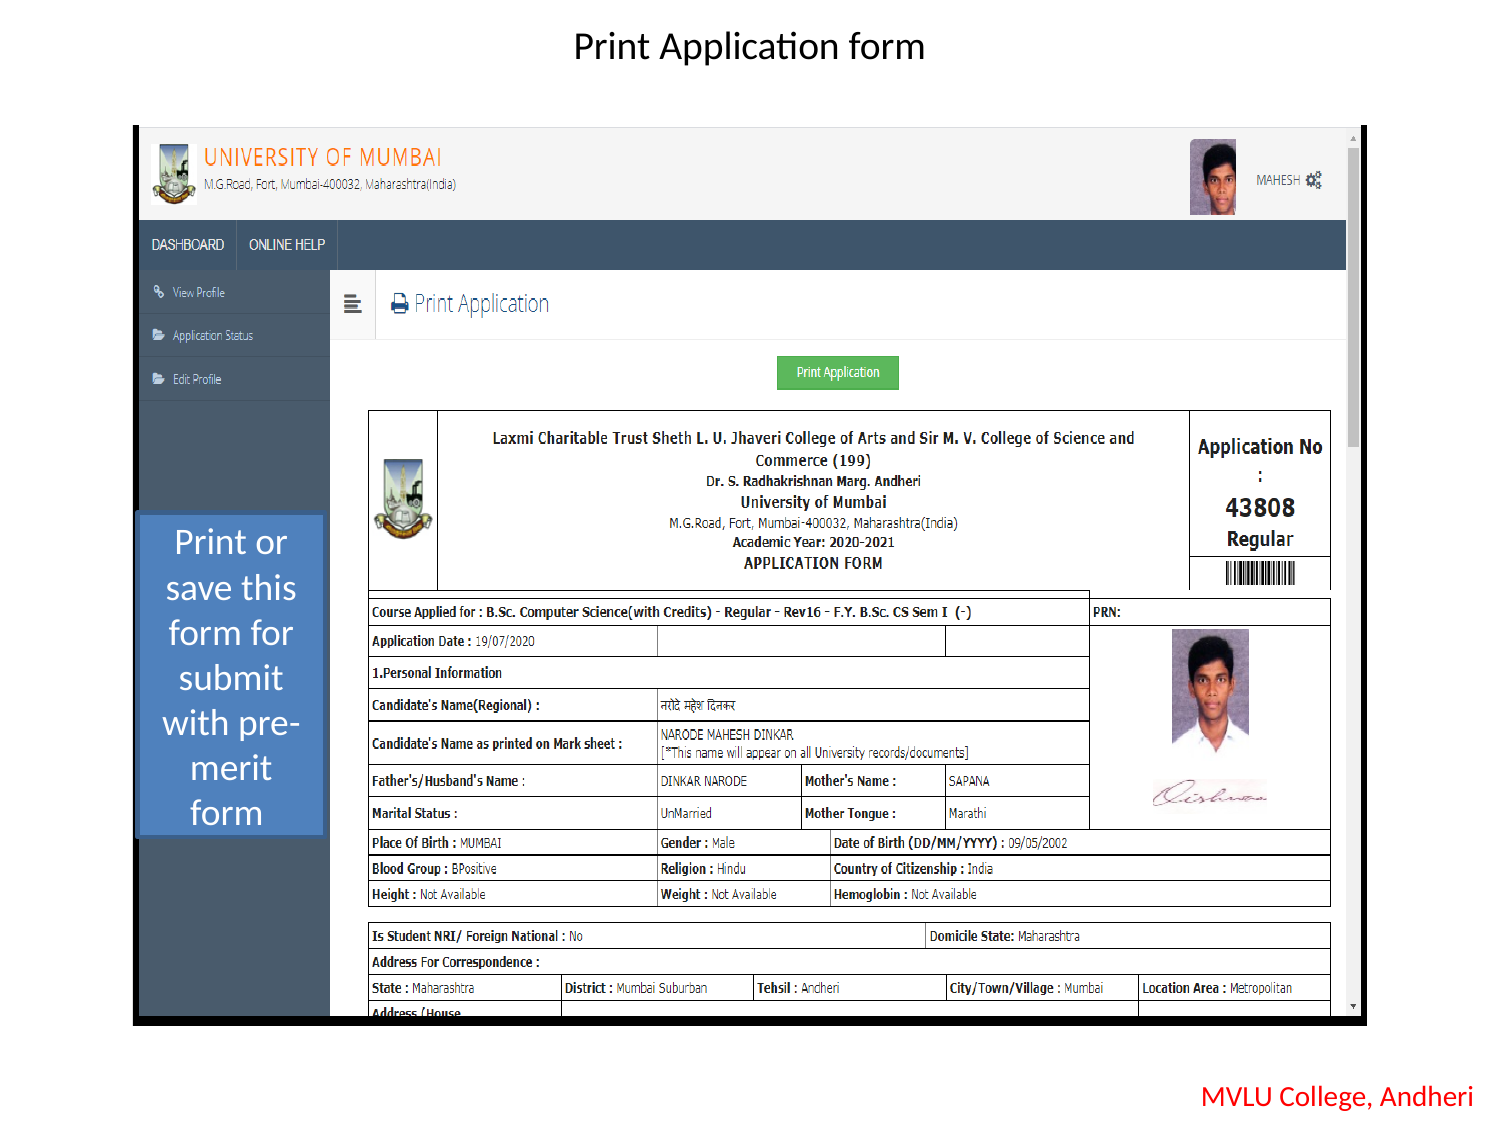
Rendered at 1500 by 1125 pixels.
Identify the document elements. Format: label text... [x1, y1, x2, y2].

title Print Application form [75, 12, 1425, 75]
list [132, 124, 1368, 1063]
footer MVLU College, Andheri [1100, 1065, 1500, 1125]
